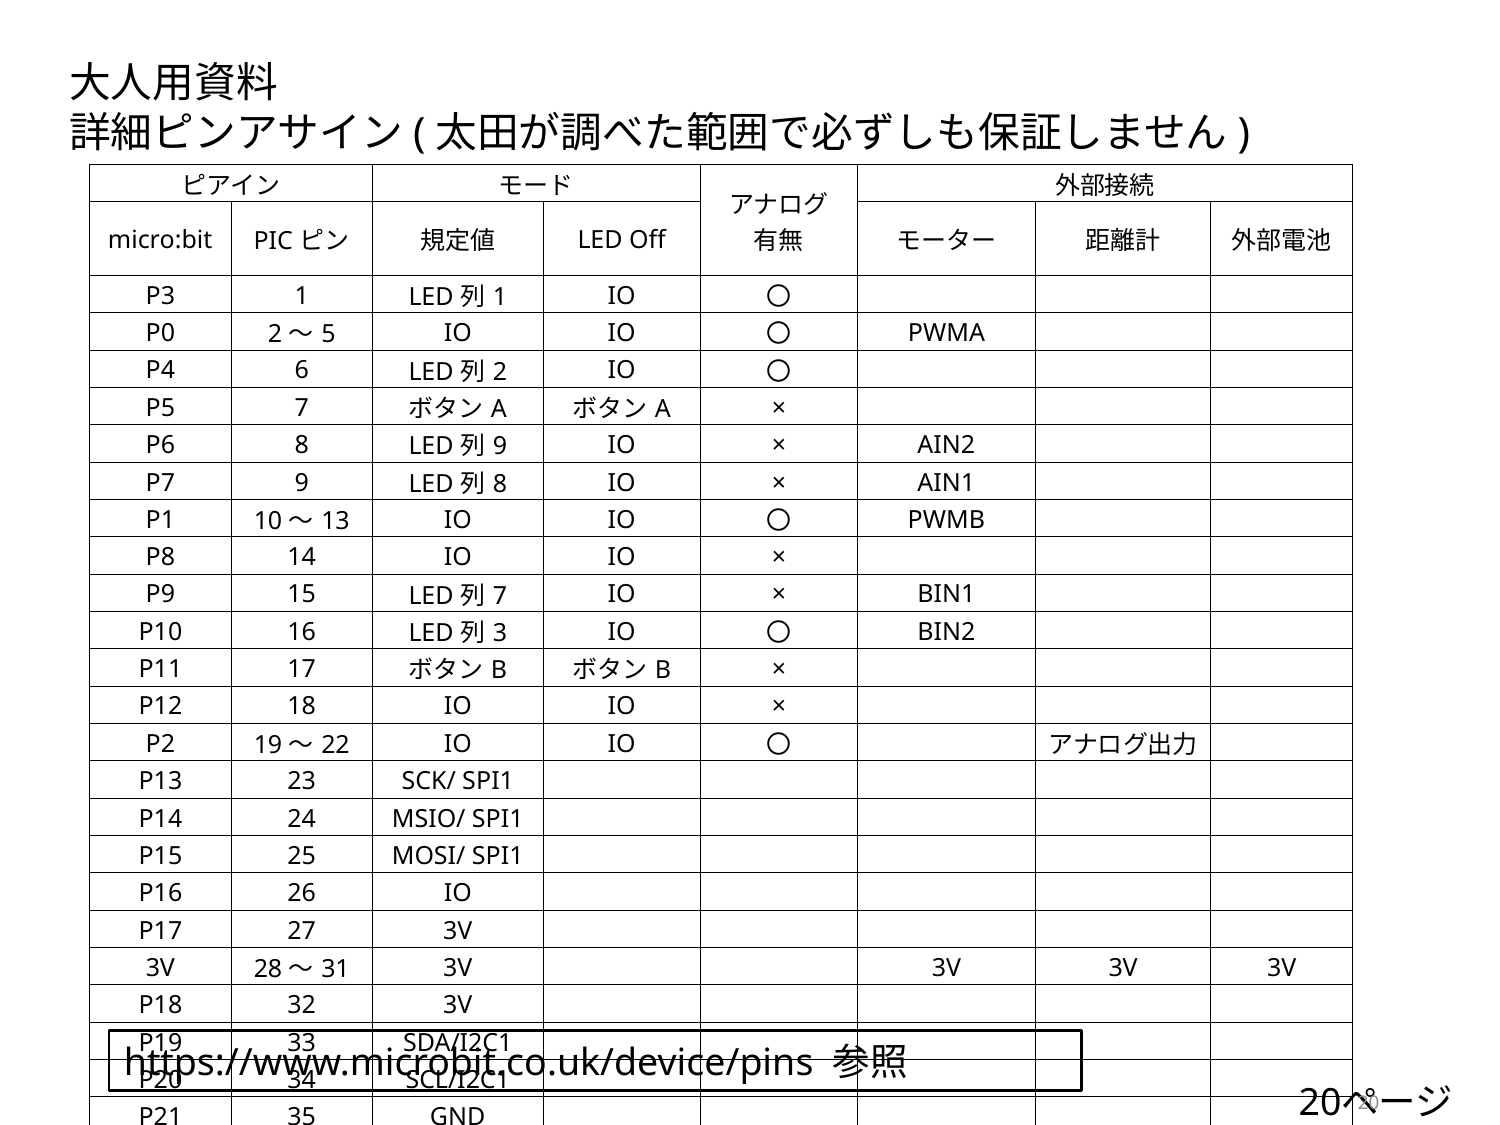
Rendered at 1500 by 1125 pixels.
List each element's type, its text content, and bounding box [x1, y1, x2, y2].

table_cell P3 [90, 276, 231, 312]
table_cell P13 [90, 761, 231, 798]
table_cell BIN1 [858, 575, 1035, 611]
table_cell [1211, 911, 1352, 947]
text_box 大人用資料 詳細ピンアサイン(太田が調べた範囲で必ずしも保証しません) [54, 48, 1344, 164]
table_cell [858, 724, 1035, 760]
table_cell 32 [232, 985, 372, 1022]
table_cell 8 [232, 425, 372, 462]
table_cell SCK/ SPI1 [373, 761, 543, 798]
table_cell P4 [90, 351, 231, 387]
table_cell [1036, 313, 1210, 350]
table_cell [1211, 276, 1352, 312]
table_cell [1211, 1060, 1352, 1096]
table_cell P7 [90, 463, 231, 499]
table_cell IO [373, 724, 543, 760]
table_cell IO [544, 351, 700, 387]
table_cell LED列1 [373, 276, 543, 312]
table_cell MOSI/ SPI1 [373, 836, 543, 872]
table_cell IO [373, 873, 543, 910]
table_cell [701, 985, 857, 1022]
table_cell P8 [90, 537, 231, 574]
text_box https://www.microbit.co.uk/device/pins 参照 [108, 1030, 1082, 1091]
table_cell × [701, 425, 857, 462]
table_cell [701, 911, 857, 947]
table_cell [544, 836, 700, 872]
table_cell [701, 948, 857, 984]
table_cell 18 [232, 687, 372, 723]
table_cell [1211, 463, 1352, 499]
table_cell [1036, 985, 1210, 1022]
table_cell LED列8 [373, 463, 543, 499]
table_cell GND [373, 1097, 543, 1125]
table_cell 9 [232, 463, 372, 499]
table_cell 3V [373, 948, 543, 984]
table_cell 17 [232, 649, 372, 686]
table_cell IO [373, 687, 543, 723]
table_cell 1 [232, 276, 372, 312]
table_cell MSIO/ SPI1 [373, 799, 543, 835]
table_cell P16 [90, 873, 231, 910]
table_cell 〇 [701, 500, 857, 536]
table_cell [1036, 1097, 1210, 1125]
table_cell [1036, 873, 1210, 910]
table_cell [544, 1097, 700, 1125]
table_cell P17 [90, 911, 231, 947]
table_cell [701, 1097, 857, 1125]
table_cell [544, 911, 700, 947]
table_cell IO [544, 537, 700, 574]
table_cell 距離計 [1036, 202, 1210, 275]
table_cell [1036, 911, 1210, 947]
table_cell P14 [90, 799, 231, 835]
table_cell [1211, 1097, 1352, 1125]
table_cell [1211, 537, 1352, 574]
table_cell [1036, 575, 1210, 611]
table_cell [1211, 500, 1352, 536]
table_cell IO [544, 425, 700, 462]
table_cell [1211, 649, 1352, 686]
table_cell [701, 1023, 857, 1030]
table_cell [701, 1091, 857, 1096]
table_cell IO [544, 276, 700, 312]
table_cell 24 [232, 799, 372, 835]
table_cell 3V [858, 948, 1035, 984]
table_cell P19 [90, 1023, 231, 1059]
table_cell 19～22 [232, 724, 372, 760]
table_header 外部接続 [858, 165, 1352, 201]
table_cell [1036, 649, 1210, 686]
table_cell モーター [858, 202, 1035, 275]
table_cell [1211, 836, 1352, 872]
table_cell [1036, 276, 1210, 312]
table_cell [1036, 612, 1210, 648]
table_cell [858, 1097, 1035, 1125]
table_cell 7 [232, 388, 372, 424]
table_cell [544, 761, 700, 798]
table_cell P6 [90, 425, 231, 462]
table_cell [1036, 425, 1210, 462]
table_cell IO [544, 724, 700, 760]
table_cell × [701, 575, 857, 611]
table_cell [1036, 537, 1210, 574]
table_cell P5 [90, 388, 231, 424]
table_cell [544, 1023, 700, 1030]
table_cell ボタンB [544, 649, 700, 686]
table_cell [1211, 799, 1352, 835]
table_cell [701, 836, 857, 872]
table_cell 14 [232, 537, 372, 574]
table_cell [1211, 873, 1352, 910]
table_cell 35 [232, 1097, 372, 1125]
table_cell LED列3 [373, 612, 543, 648]
table_cell PWMB [858, 500, 1035, 536]
slide_number 20 [1353, 1073, 1395, 1125]
table_cell [1036, 836, 1210, 872]
table_cell 〇 [701, 724, 857, 760]
table_cell [1036, 687, 1210, 723]
table_cell [1211, 351, 1352, 387]
table_cell [858, 836, 1035, 872]
table_cell [1211, 724, 1352, 760]
table_cell IO [544, 500, 700, 536]
table_cell P18 [90, 985, 231, 1022]
table_cell 3V [373, 985, 543, 1022]
table_cell 外部電池 [1211, 202, 1352, 275]
table_cell LED Off [544, 202, 700, 275]
table_cell [701, 799, 857, 835]
table_cell [544, 1091, 700, 1096]
table_cell IO [373, 537, 543, 574]
table_cell micro:bit [90, 202, 231, 275]
table_header ピアイン [90, 165, 372, 201]
table_cell [1211, 687, 1352, 723]
table_cell LED列9 [373, 425, 543, 462]
table_cell 〇 [701, 313, 857, 350]
table_cell [701, 873, 857, 910]
table_cell [858, 799, 1035, 835]
table_cell 〇 [701, 276, 857, 312]
table_cell LED列2 [373, 351, 543, 387]
table_cell 〇 [701, 351, 857, 387]
table_cell IO [373, 500, 543, 536]
table_cell 規定値 [373, 202, 543, 275]
table_cell [1211, 612, 1352, 648]
table_cell 34 [232, 1091, 372, 1096]
table_cell [1036, 1023, 1210, 1059]
table_cell P2 [90, 724, 231, 760]
table_cell 25 [232, 836, 372, 872]
table_cell 〇 [701, 612, 857, 648]
table_cell ボタンB [373, 649, 543, 686]
table_cell × [701, 687, 857, 723]
table_cell IO [544, 687, 700, 723]
table_cell アナログ出力 [1036, 724, 1210, 760]
table_cell IO [373, 313, 543, 350]
table_cell 16 [232, 612, 372, 648]
table_cell 3V [1211, 948, 1352, 984]
table_cell 3V [373, 911, 543, 947]
table_cell [544, 799, 700, 835]
table_cell [858, 276, 1035, 312]
table_cell [1036, 463, 1210, 499]
table_cell [1036, 761, 1210, 798]
table_cell [1211, 575, 1352, 611]
table_cell [1211, 985, 1352, 1022]
table_cell [858, 388, 1035, 424]
table_cell 33 [232, 1023, 372, 1030]
table_cell [1211, 1023, 1352, 1059]
table_cell [1211, 388, 1352, 424]
table_cell × [701, 463, 857, 499]
table_cell [1211, 425, 1352, 462]
table_cell 3V [90, 948, 231, 984]
table_cell P1 [90, 500, 231, 536]
table_cell [1036, 500, 1210, 536]
text_box 20ページ [1353, 1070, 1500, 1125]
table_cell 23 [232, 761, 372, 798]
table_cell P0 [90, 313, 231, 350]
table_cell P9 [90, 575, 231, 611]
table_cell [858, 1023, 1035, 1030]
table_cell 26 [232, 873, 372, 910]
table_cell IO [544, 463, 700, 499]
table_cell 27 [232, 911, 372, 947]
table_cell IO [544, 313, 700, 350]
table_cell ボタンA [373, 388, 543, 424]
table_cell [858, 911, 1035, 947]
table_cell [858, 687, 1035, 723]
table_cell ボタンA [544, 388, 700, 424]
table_cell LED列7 [373, 575, 543, 611]
table_cell 3V [1036, 948, 1210, 984]
table_cell PWMA [858, 313, 1035, 350]
table_cell 6 [232, 351, 372, 387]
table_cell × [701, 649, 857, 686]
table_cell 10～13 [232, 500, 372, 536]
table_cell P21 [90, 1097, 231, 1125]
table_cell BIN2 [858, 612, 1035, 648]
table_cell × [701, 537, 857, 574]
table_header モード [373, 165, 700, 201]
table_cell AIN1 [858, 463, 1035, 499]
table_cell × [701, 388, 857, 424]
table_cell SCL/I2C1 [373, 1091, 543, 1096]
table_cell IO [544, 612, 700, 648]
table_cell 28～31 [232, 948, 372, 984]
table_cell [858, 1091, 1035, 1096]
table_cell P20 [90, 1060, 231, 1096]
table_cell [858, 537, 1035, 574]
table_cell [544, 873, 700, 910]
table_cell P12 [90, 687, 231, 723]
table_cell [1036, 351, 1210, 387]
table_cell [858, 985, 1035, 1022]
table_cell P15 [90, 836, 231, 872]
table_cell P10 [90, 612, 231, 648]
table_cell [544, 948, 700, 984]
table_cell [858, 351, 1035, 387]
table_cell [1036, 799, 1210, 835]
table_cell [1036, 1060, 1210, 1096]
table_cell 15 [232, 575, 372, 611]
table_cell AIN2 [858, 425, 1035, 462]
table_cell [1036, 388, 1210, 424]
table_cell [1211, 313, 1352, 350]
table_cell PICピン [232, 202, 372, 275]
table_cell [544, 985, 700, 1022]
table_cell IO [544, 575, 700, 611]
table_cell [858, 873, 1035, 910]
table_cell 2～5 [232, 313, 372, 350]
table_cell P11 [90, 649, 231, 686]
table_cell [701, 761, 857, 798]
table_cell [1211, 761, 1352, 798]
table_cell SDA/I2C1 [373, 1023, 543, 1030]
table_cell [858, 761, 1035, 798]
table_cell [858, 649, 1035, 686]
table_header アナログ 有無 [701, 165, 857, 275]
